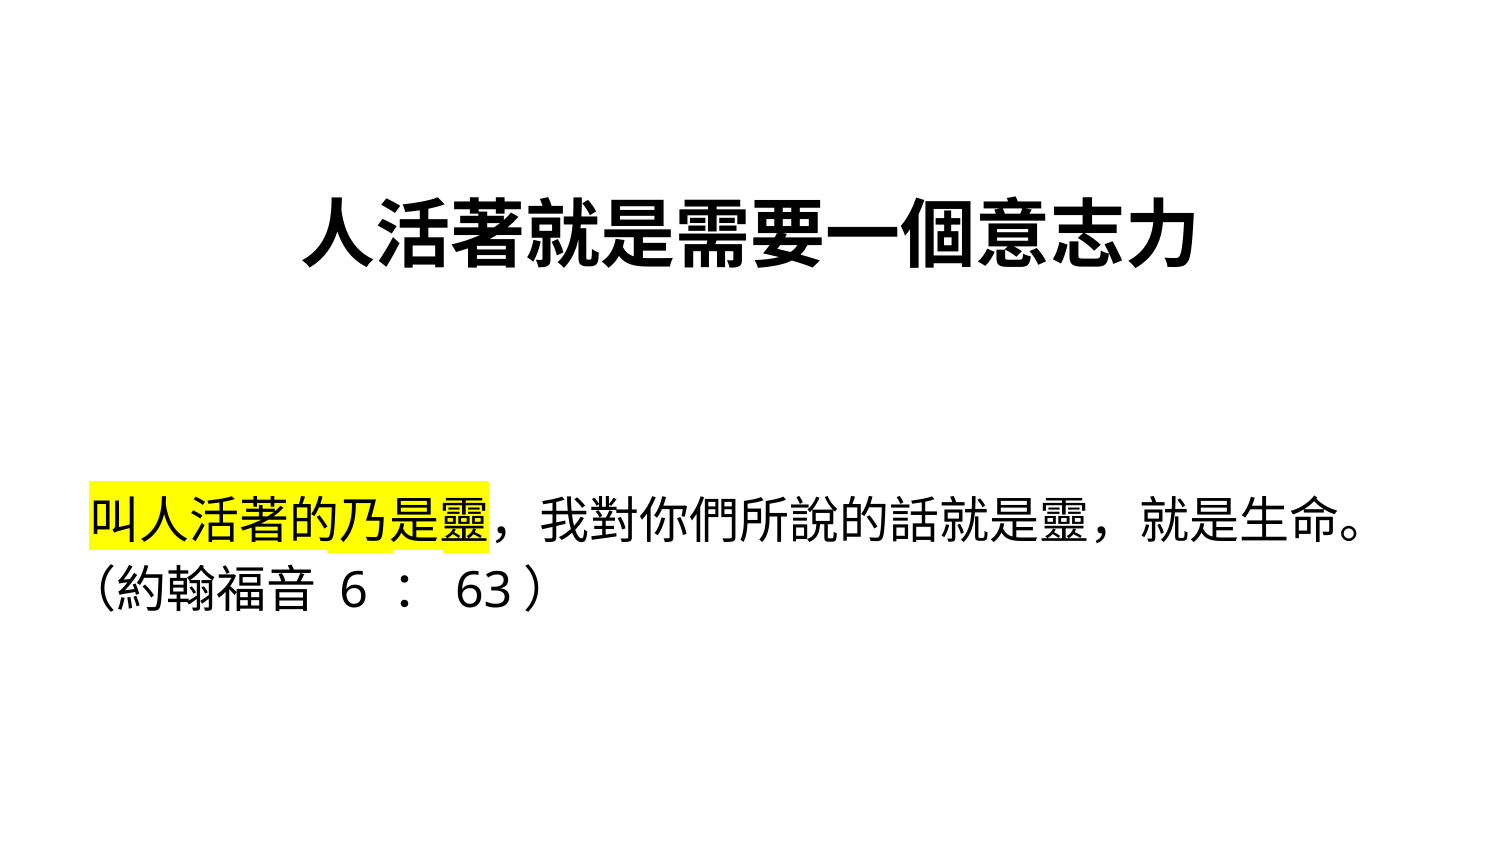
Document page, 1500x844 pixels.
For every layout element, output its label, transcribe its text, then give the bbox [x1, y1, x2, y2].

subtitle 叫人活著的乃是靈，我對你們所說的話就是靈，就是生命。（約翰福音 6 ：63） [51, 464, 1449, 649]
title 人活著就是需要一個意志力 [51, 122, 1449, 292]
